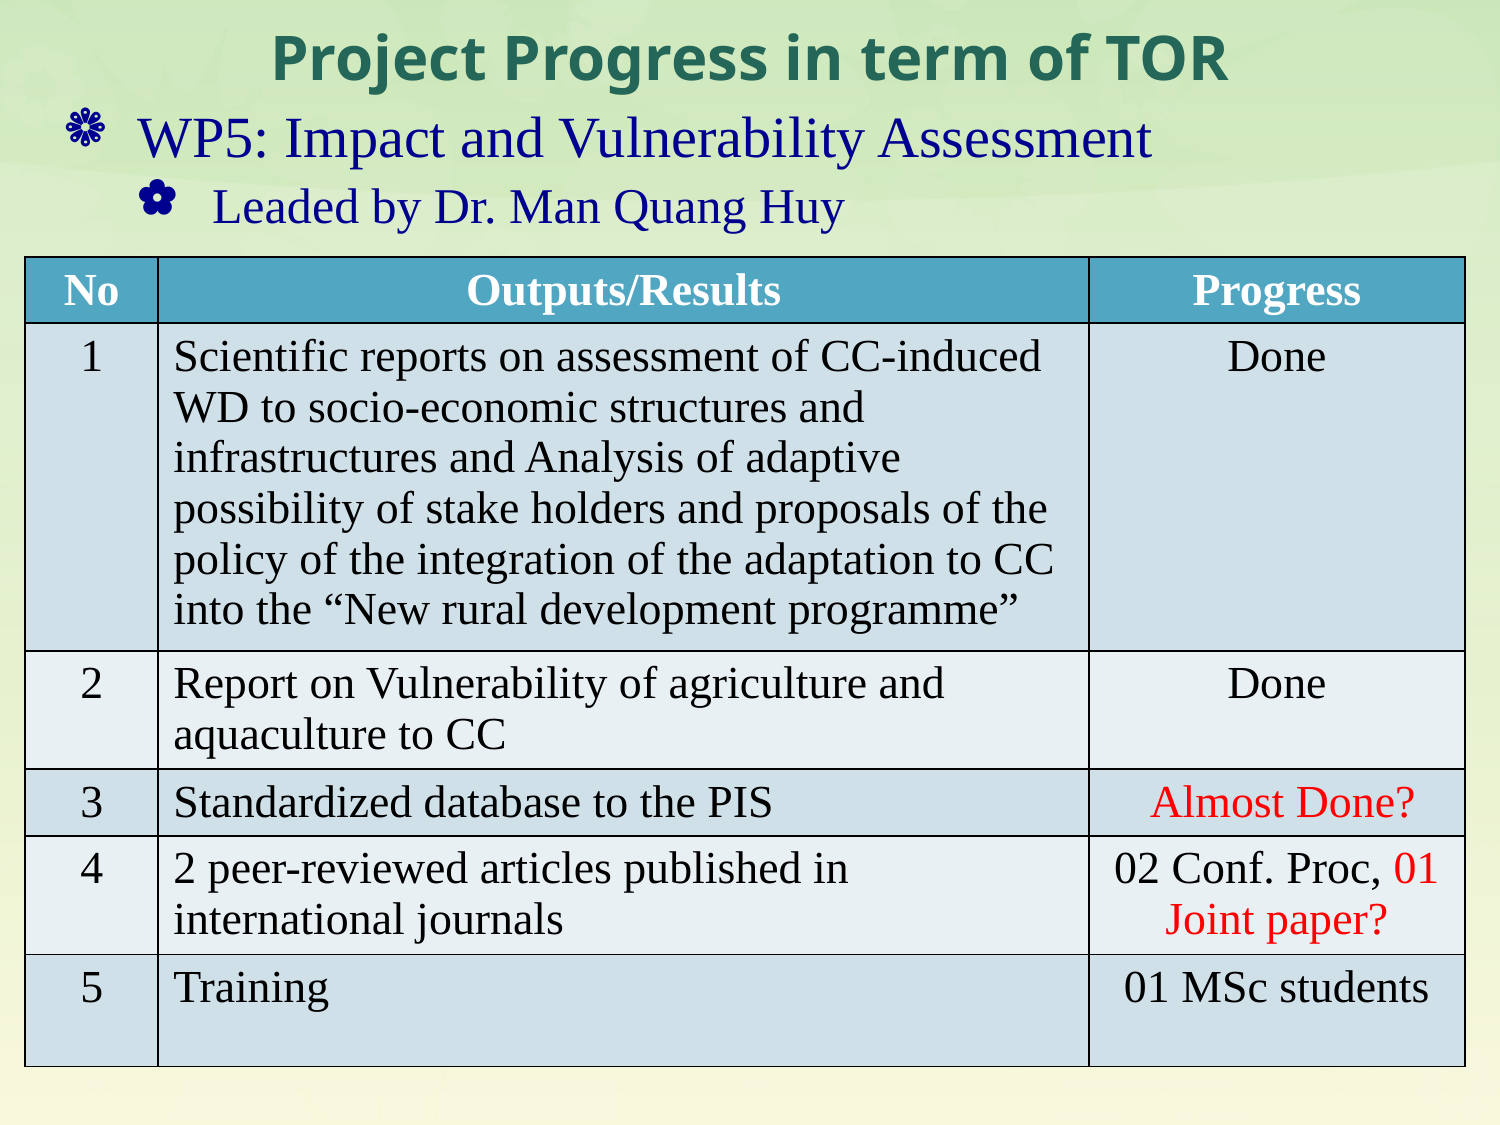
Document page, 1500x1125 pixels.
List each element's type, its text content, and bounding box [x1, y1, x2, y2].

table_cell Done [1090, 652, 1464, 768]
table_cell Training [159, 955, 1088, 1066]
table_cell 01 MSc students [1090, 955, 1464, 1066]
title Project Progress in term of TOR [75, 16, 1425, 91]
picture [0, 0, 1500, 1124]
table_cell Scientific reports on assessment of CC-induced WD to socio-economic structures and infrastructures and Analysis of adaptive possibility of stake holders and proposals of the policy of the integration of the adaptation to CC into the “New rural development programme” [159, 324, 1088, 650]
table_header Outputs/Results [159, 258, 1088, 322]
table_cell 2 [26, 652, 157, 768]
table_cell 5 [26, 955, 157, 1066]
table_cell Report on Vulnerability of agriculture and aquaculture to CC [159, 652, 1088, 768]
table_cell Standardized database to the PIS [159, 770, 1088, 835]
table_cell Done [1090, 324, 1464, 650]
table_cell 02 Conf. Proc, 01 Joint paper? [1090, 837, 1464, 954]
table_cell 4 [26, 837, 157, 954]
table_header Progress [1090, 258, 1464, 322]
text_box WP5: Impact and Vulnerability Assessment Leaded by Dr. Man Quang Huy [47, 91, 1425, 236]
table_header No [26, 258, 157, 322]
table_cell 3 [26, 770, 157, 835]
table_cell 1 [26, 324, 157, 650]
table_cell Almost Done? [1090, 770, 1464, 835]
table_cell 2 peer-reviewed articles published in international journals [159, 837, 1088, 954]
